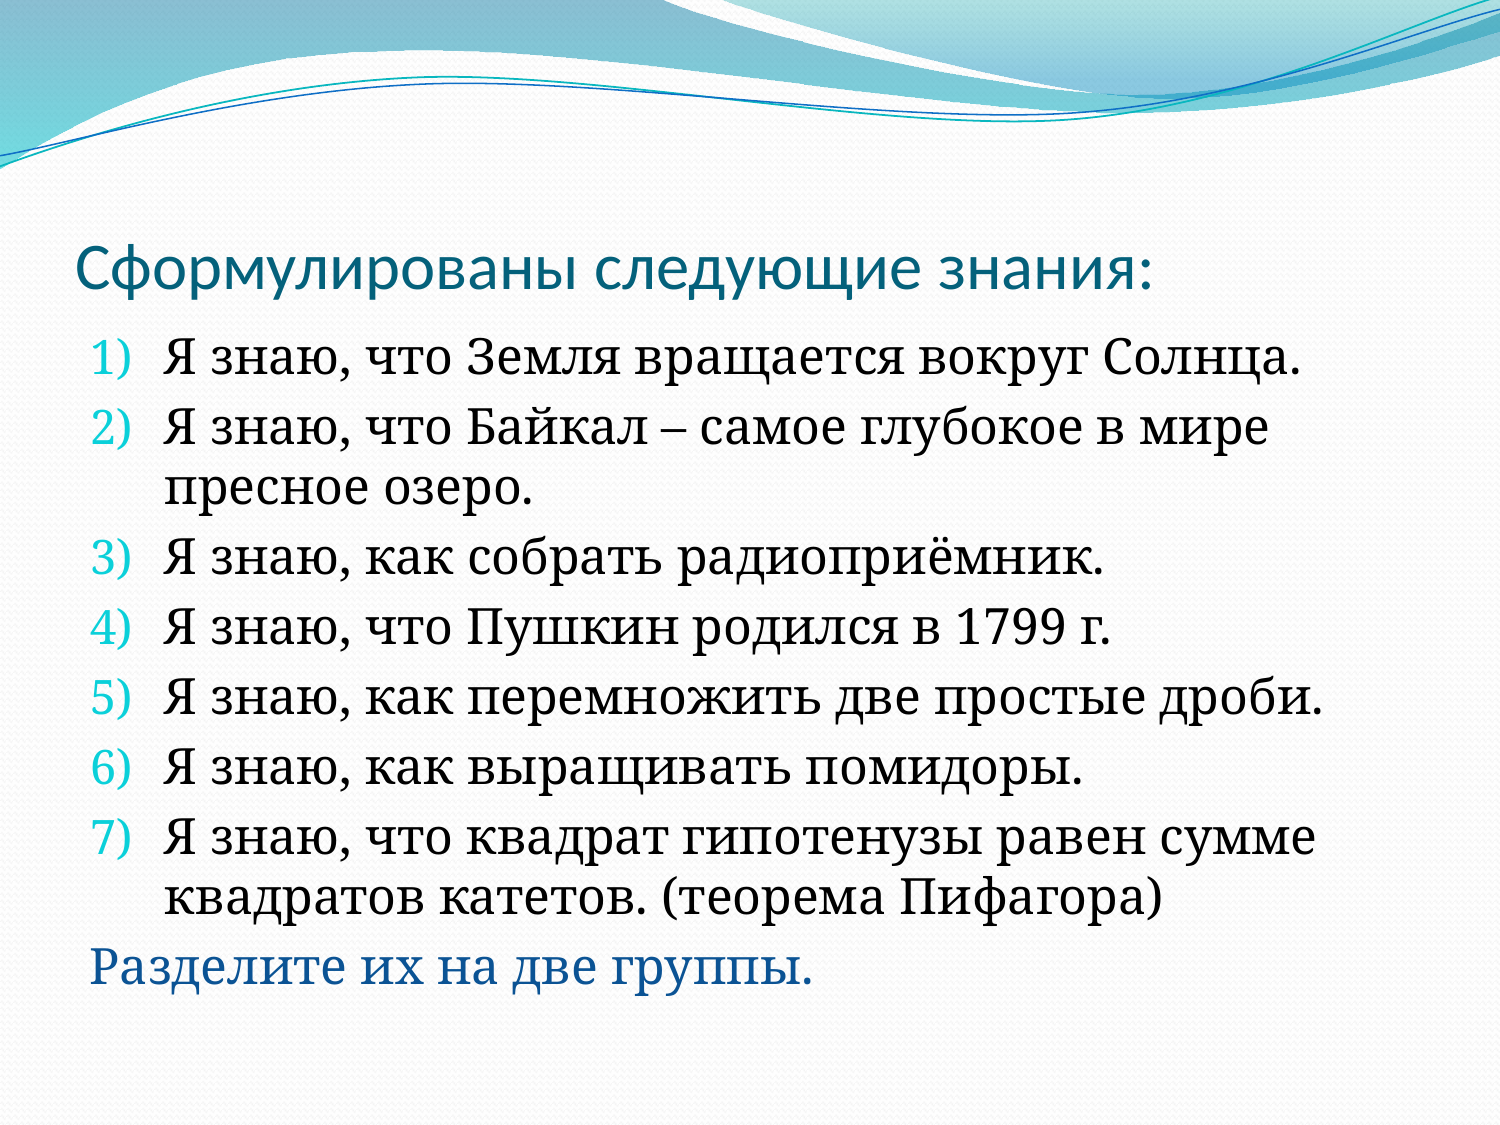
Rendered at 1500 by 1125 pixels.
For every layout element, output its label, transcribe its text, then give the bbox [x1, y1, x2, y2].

title Сформулированы следующие знания: [75, 115, 1425, 303]
list Я знаю, что Земля вращается вокруг Солнца. Я знаю, что Байкал – самое глубокое в мире пресное озеро. Я знаю, как собрать радиоприёмник. Я знаю, что Пушкин родился в 1799 г. Я знаю, как перемножить две простые дроби. Я знаю, как выращивать помидоры. Я знаю, что квадрат гипотенузы равен сумме квадратов катетов. (теорема Пифагора) Разделите их на две группы. [75, 317, 1425, 1038]
